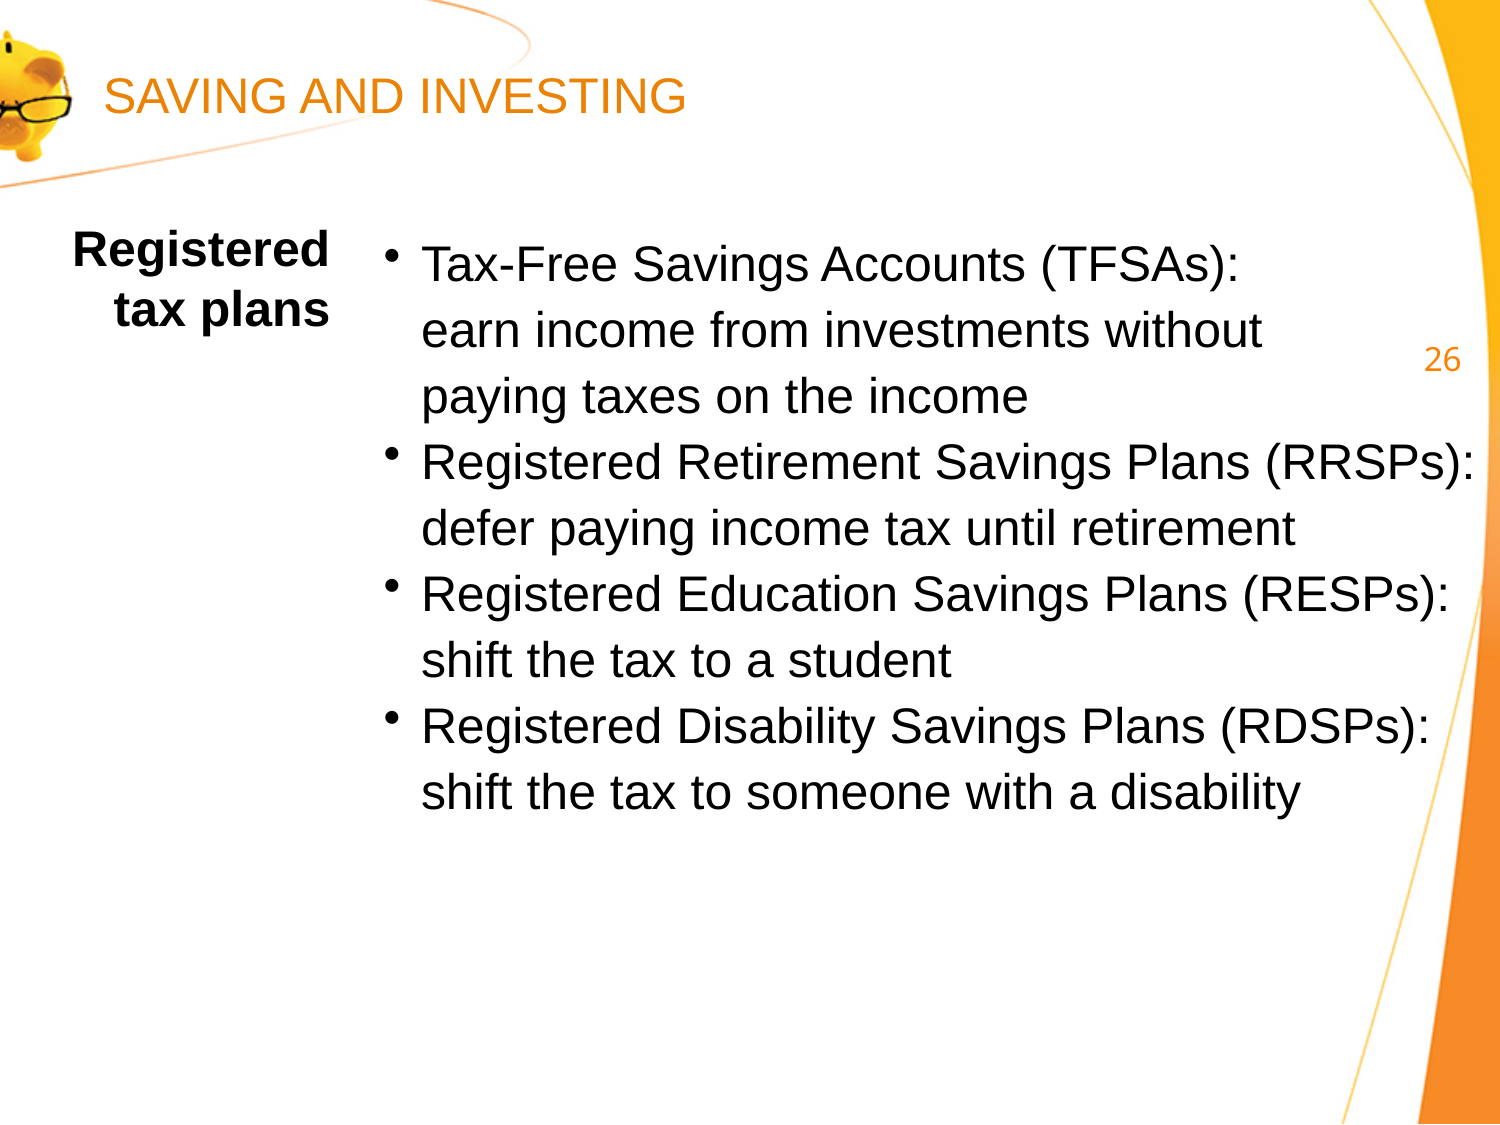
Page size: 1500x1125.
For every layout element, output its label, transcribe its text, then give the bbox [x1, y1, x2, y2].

text_box SAVING AND INVESTING [88, 55, 1401, 131]
text_box Registered tax plans [0, 208, 360, 344]
text_box Tax-Free Savings Accounts (TFSAs): earn income from investments without paying taxes on the income Registered Retirement Savings Plans (RRSPs): defer paying income tax until retirement Registered Education Savings Plans (RESPs): shift the tax to a student Registered Disability Savings Plans (RDSPs): shift the tax to someone with a disability [368, 218, 1497, 827]
picture [0, 0, 1500, 1124]
